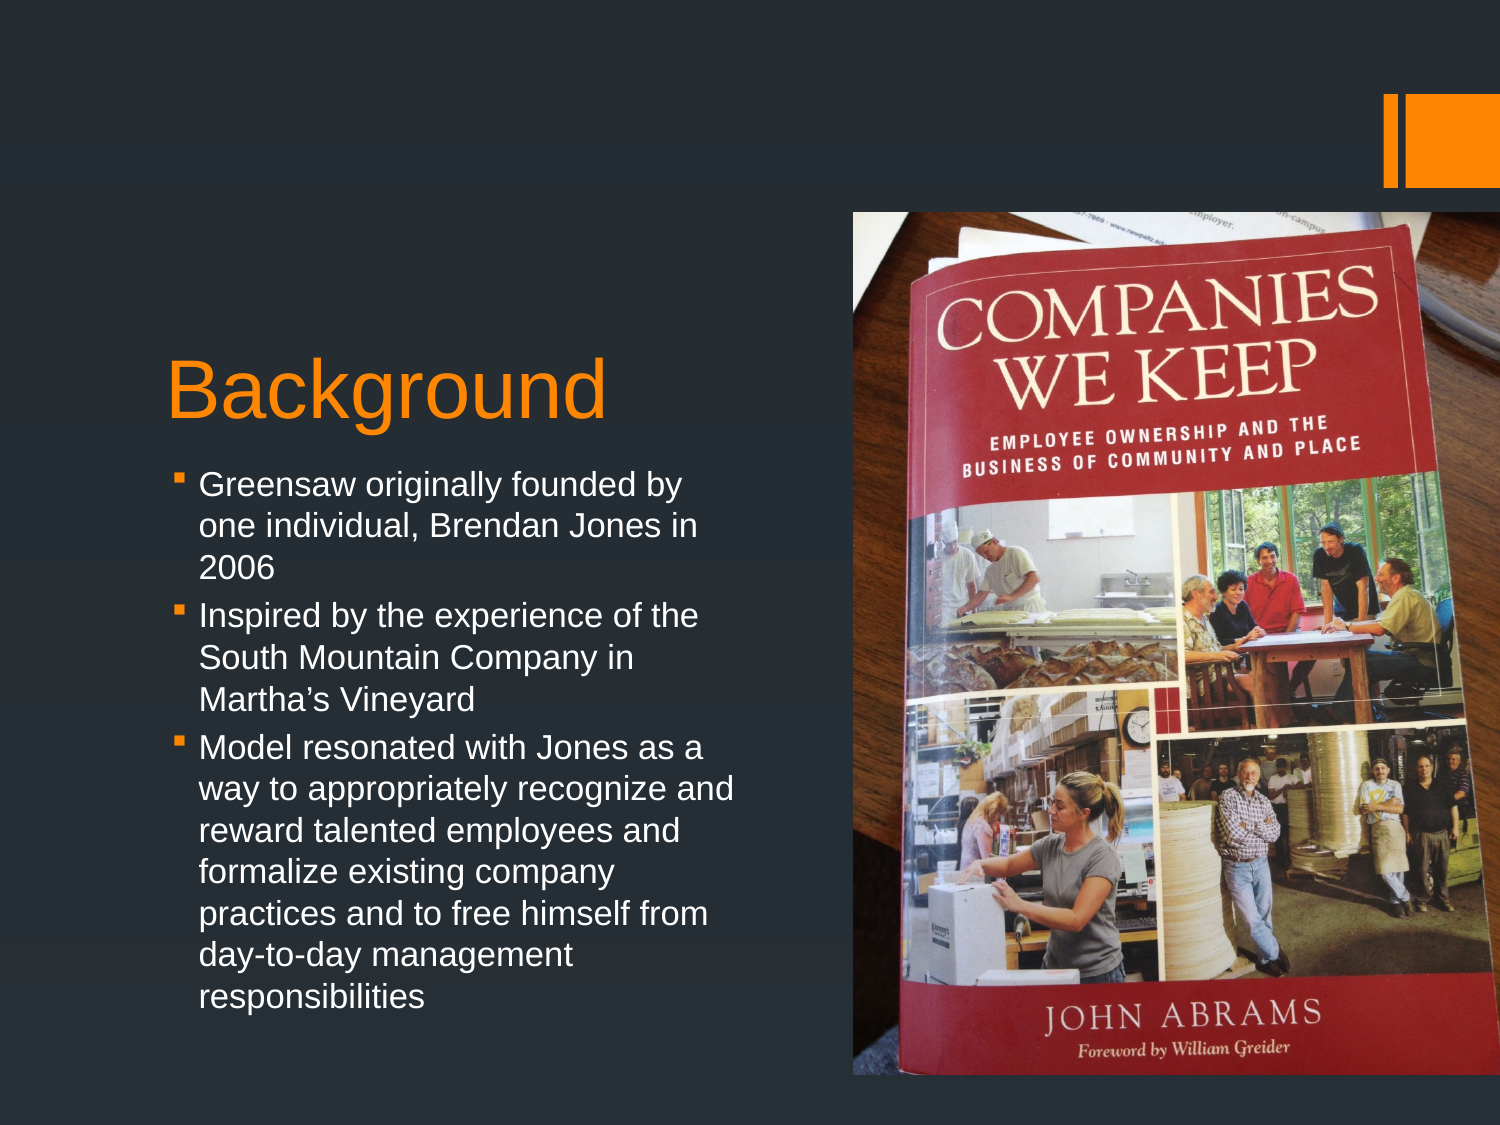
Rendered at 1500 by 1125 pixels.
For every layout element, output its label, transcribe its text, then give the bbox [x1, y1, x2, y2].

list Greensaw originally founded by one individual, Brendan Jones in 2006 Inspired by the experience of the South Mountain Company in Martha’s Vineyard Model resonated with Jones as a way to appropriately recognize and reward talented employees and formalize existing company practices and to free himself from day-to-day management responsibilities [150, 454, 750, 1035]
title Background [150, 253, 847, 443]
picture [852, 211, 1500, 1076]
